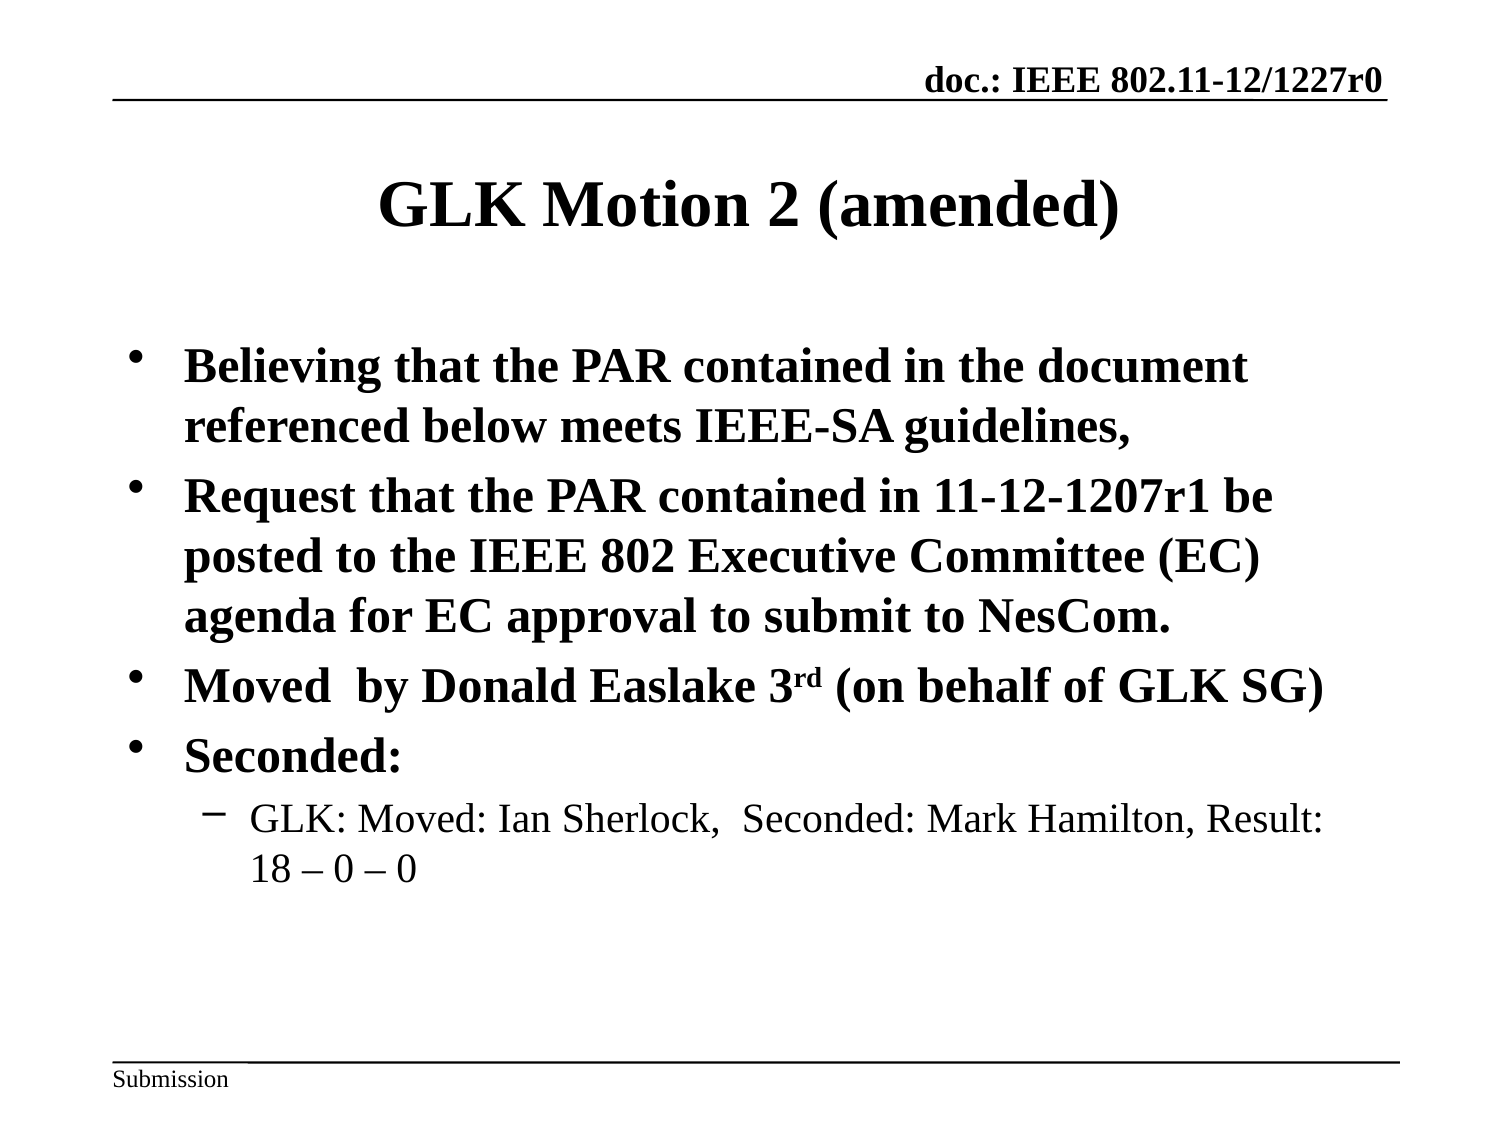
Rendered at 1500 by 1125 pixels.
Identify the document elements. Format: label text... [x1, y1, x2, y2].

list Believing that the PAR contained in the document referenced below meets IEEE-SA guidelines, Request that the PAR contained in 11-12-1207r1 be posted to the IEEE 802 Executive Committee (EC) agenda for EC approval to submit to NesCom. Moved by Donald Easlake 3rd (on behalf of GLK SG) Seconded: GLK: Moved: Ian Sherlock, Seconded: Mark Hamilton, Result: 18 – 0 – 0 [112, 324, 1388, 1000]
title GLK Motion 2 (amended) [112, 112, 1388, 288]
